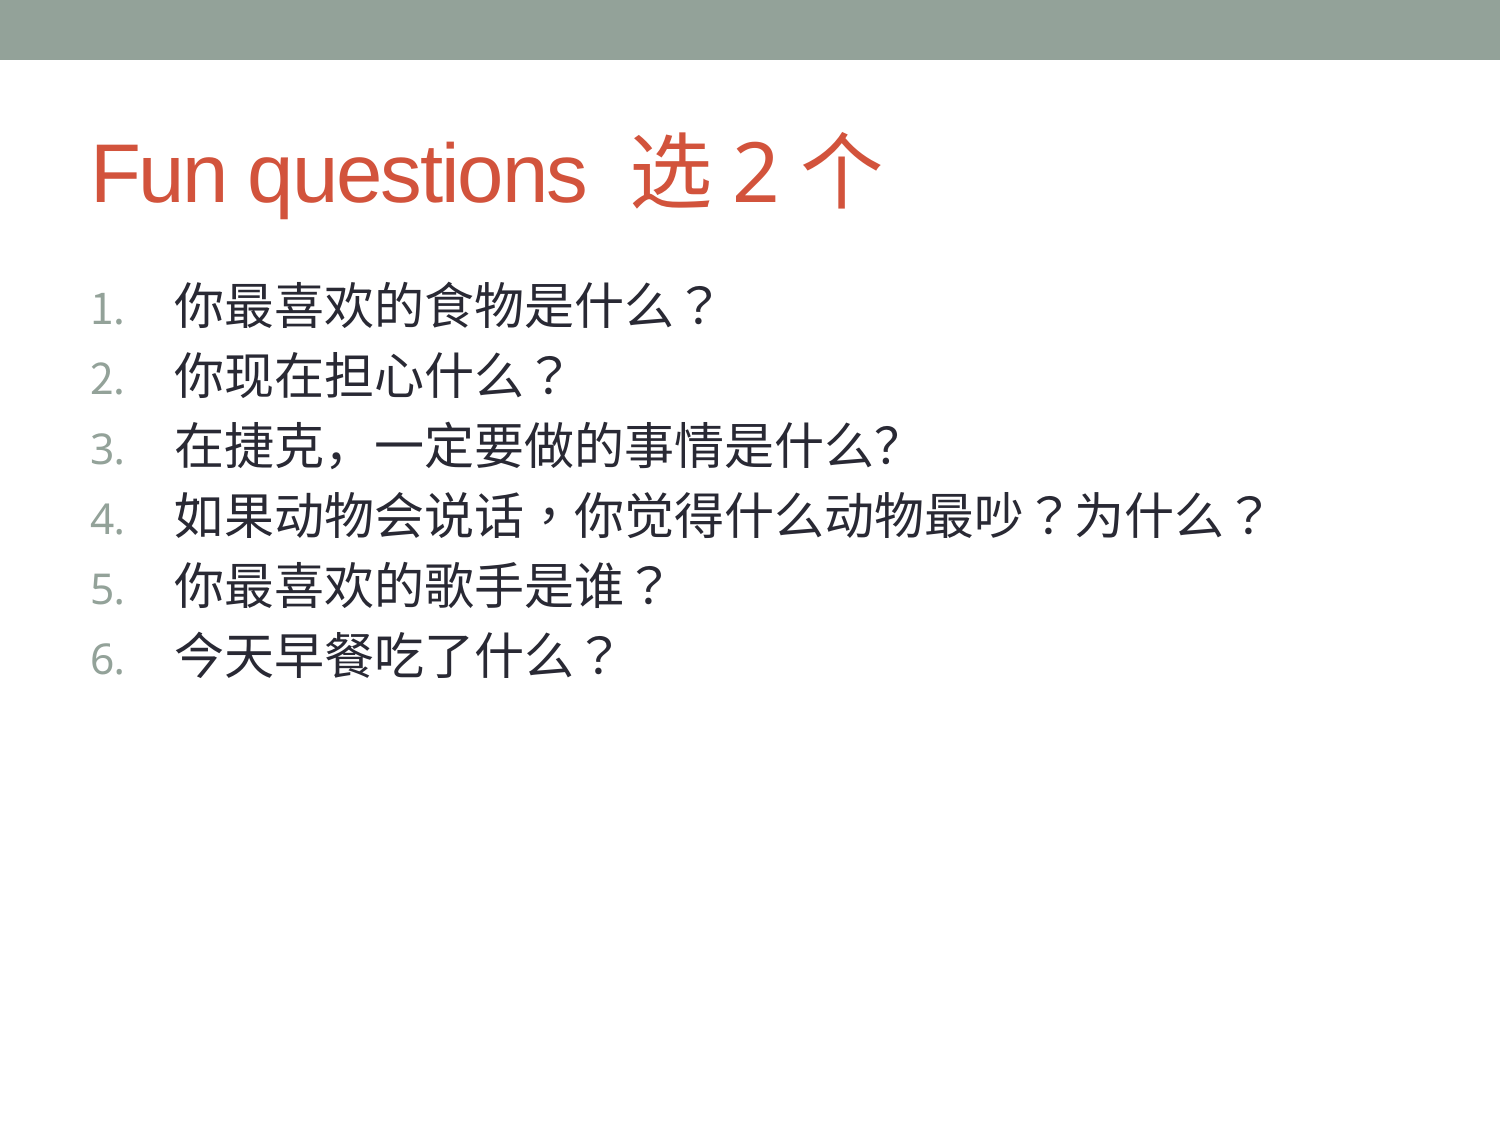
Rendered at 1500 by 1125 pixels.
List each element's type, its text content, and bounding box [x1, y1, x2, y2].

list 你最喜欢的食物是什么？ 你现在担心什么？ 在捷克，一定要做的事情是什么？ 如果动物会说话，你觉得什么动物最吵？为什么？ 你最喜欢的歌手是谁？ 今天早餐吃了什么？ [75, 267, 1425, 1106]
title Fun questions 选2个 [75, 87, 1425, 250]
